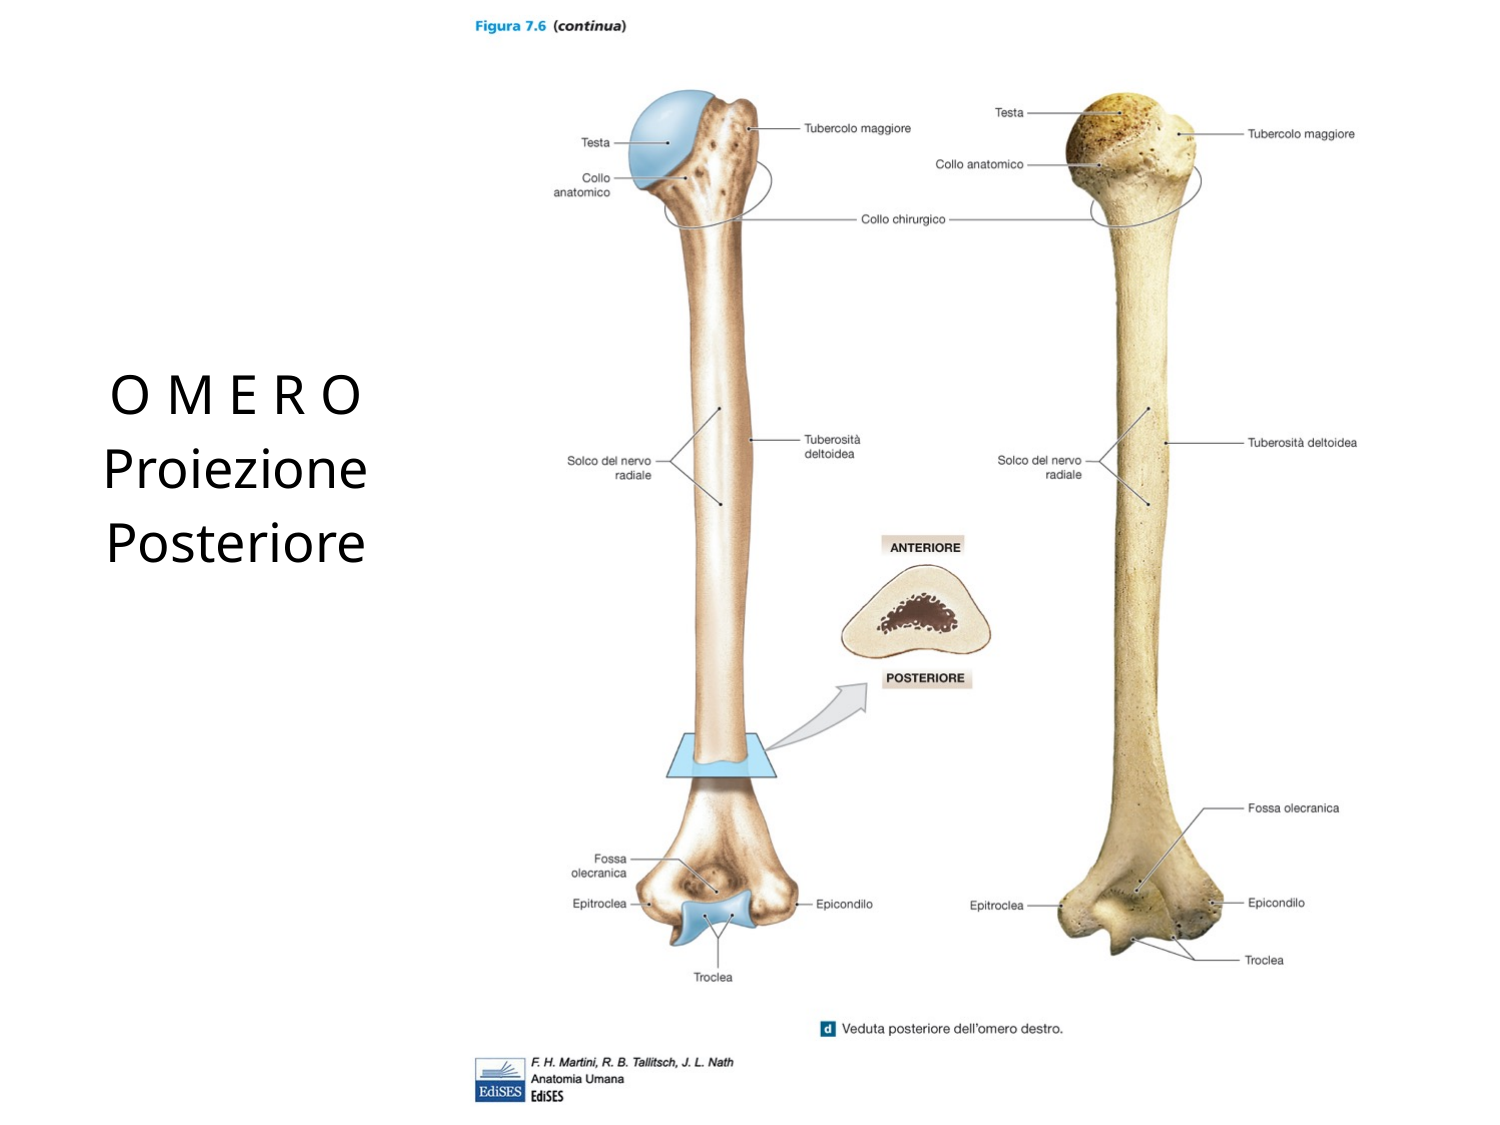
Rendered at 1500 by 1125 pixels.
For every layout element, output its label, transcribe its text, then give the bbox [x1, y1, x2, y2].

text_box O M E R O Proiezione Posteriore [0, 349, 449, 587]
picture [454, 0, 1379, 1125]
